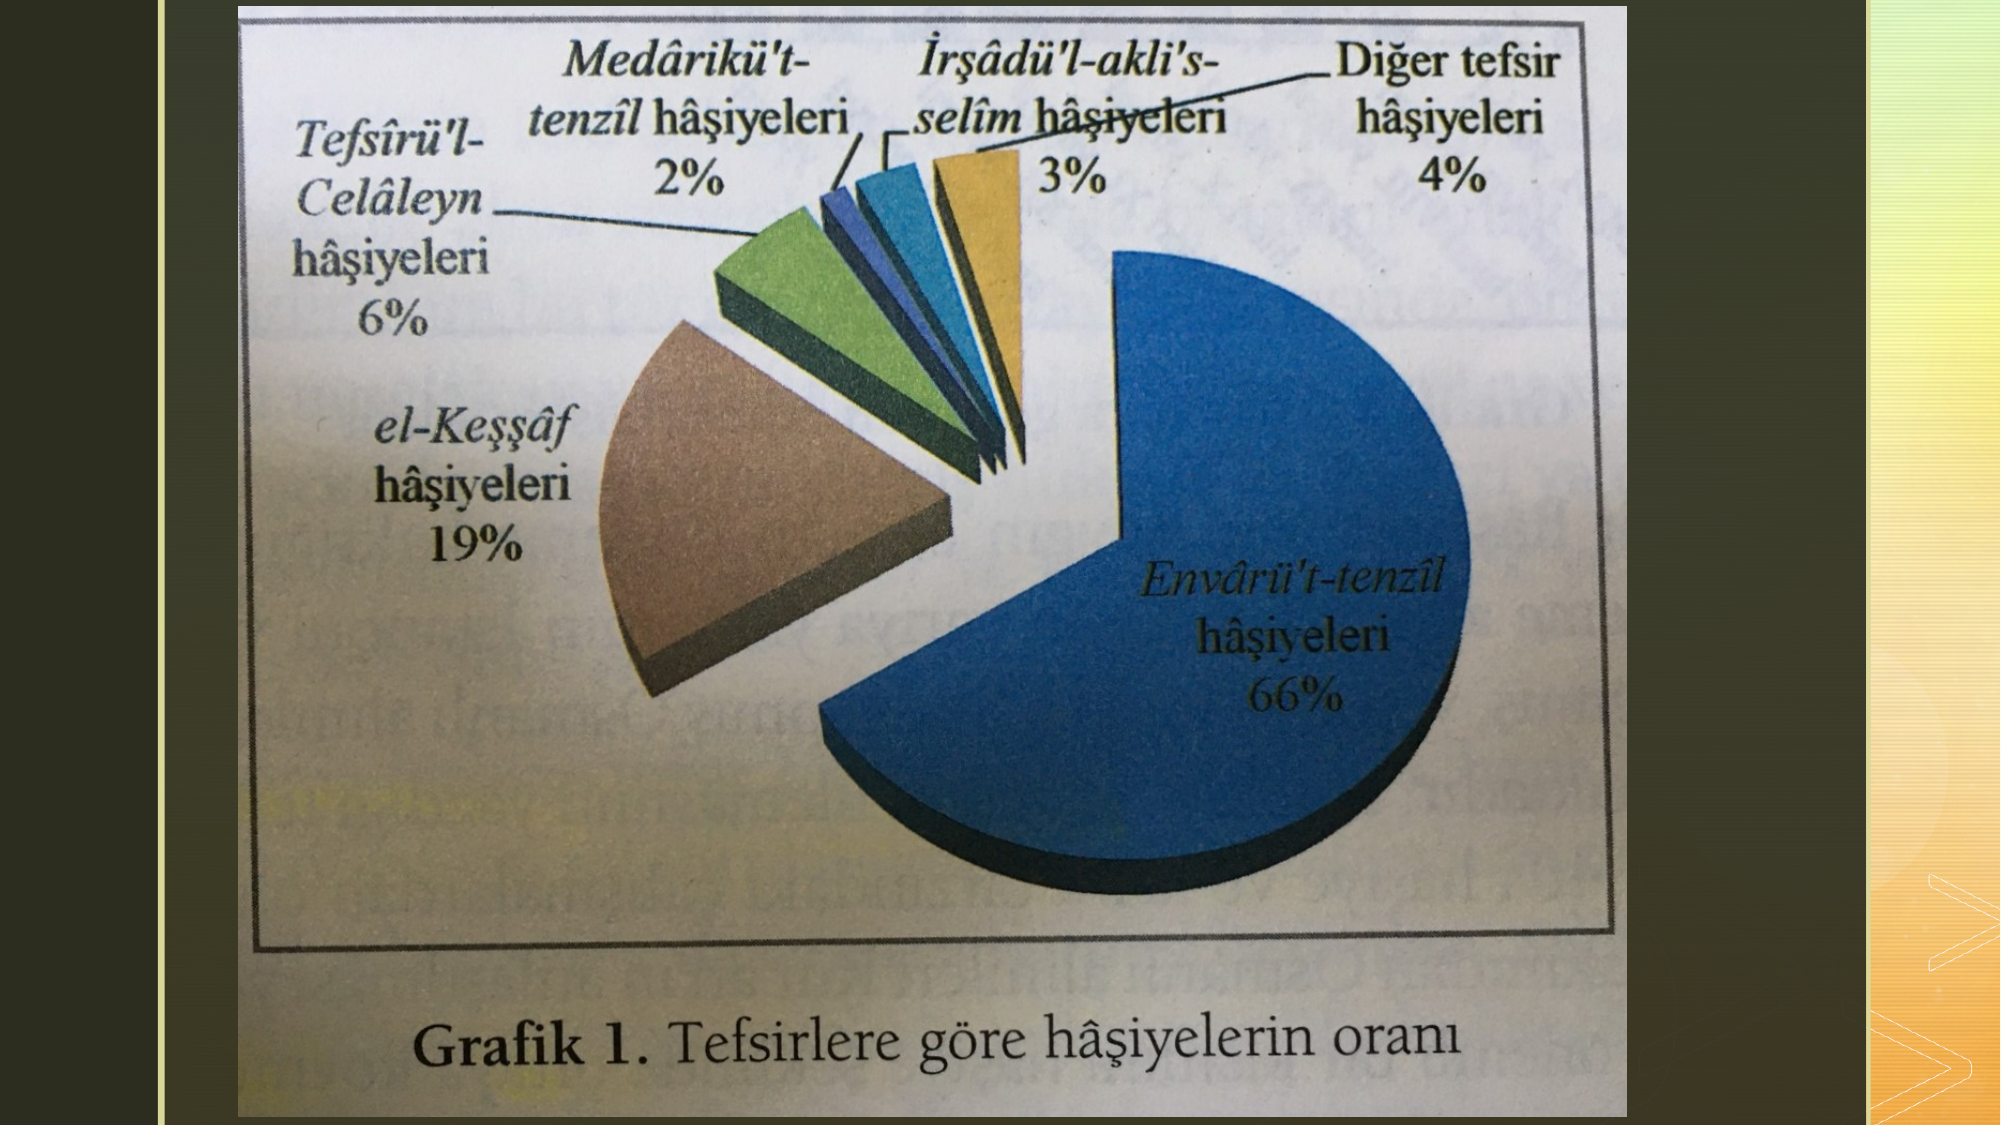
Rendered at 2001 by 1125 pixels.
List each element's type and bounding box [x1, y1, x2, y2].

picture [1871, 0, 2001, 1125]
list [238, 6, 1627, 1117]
